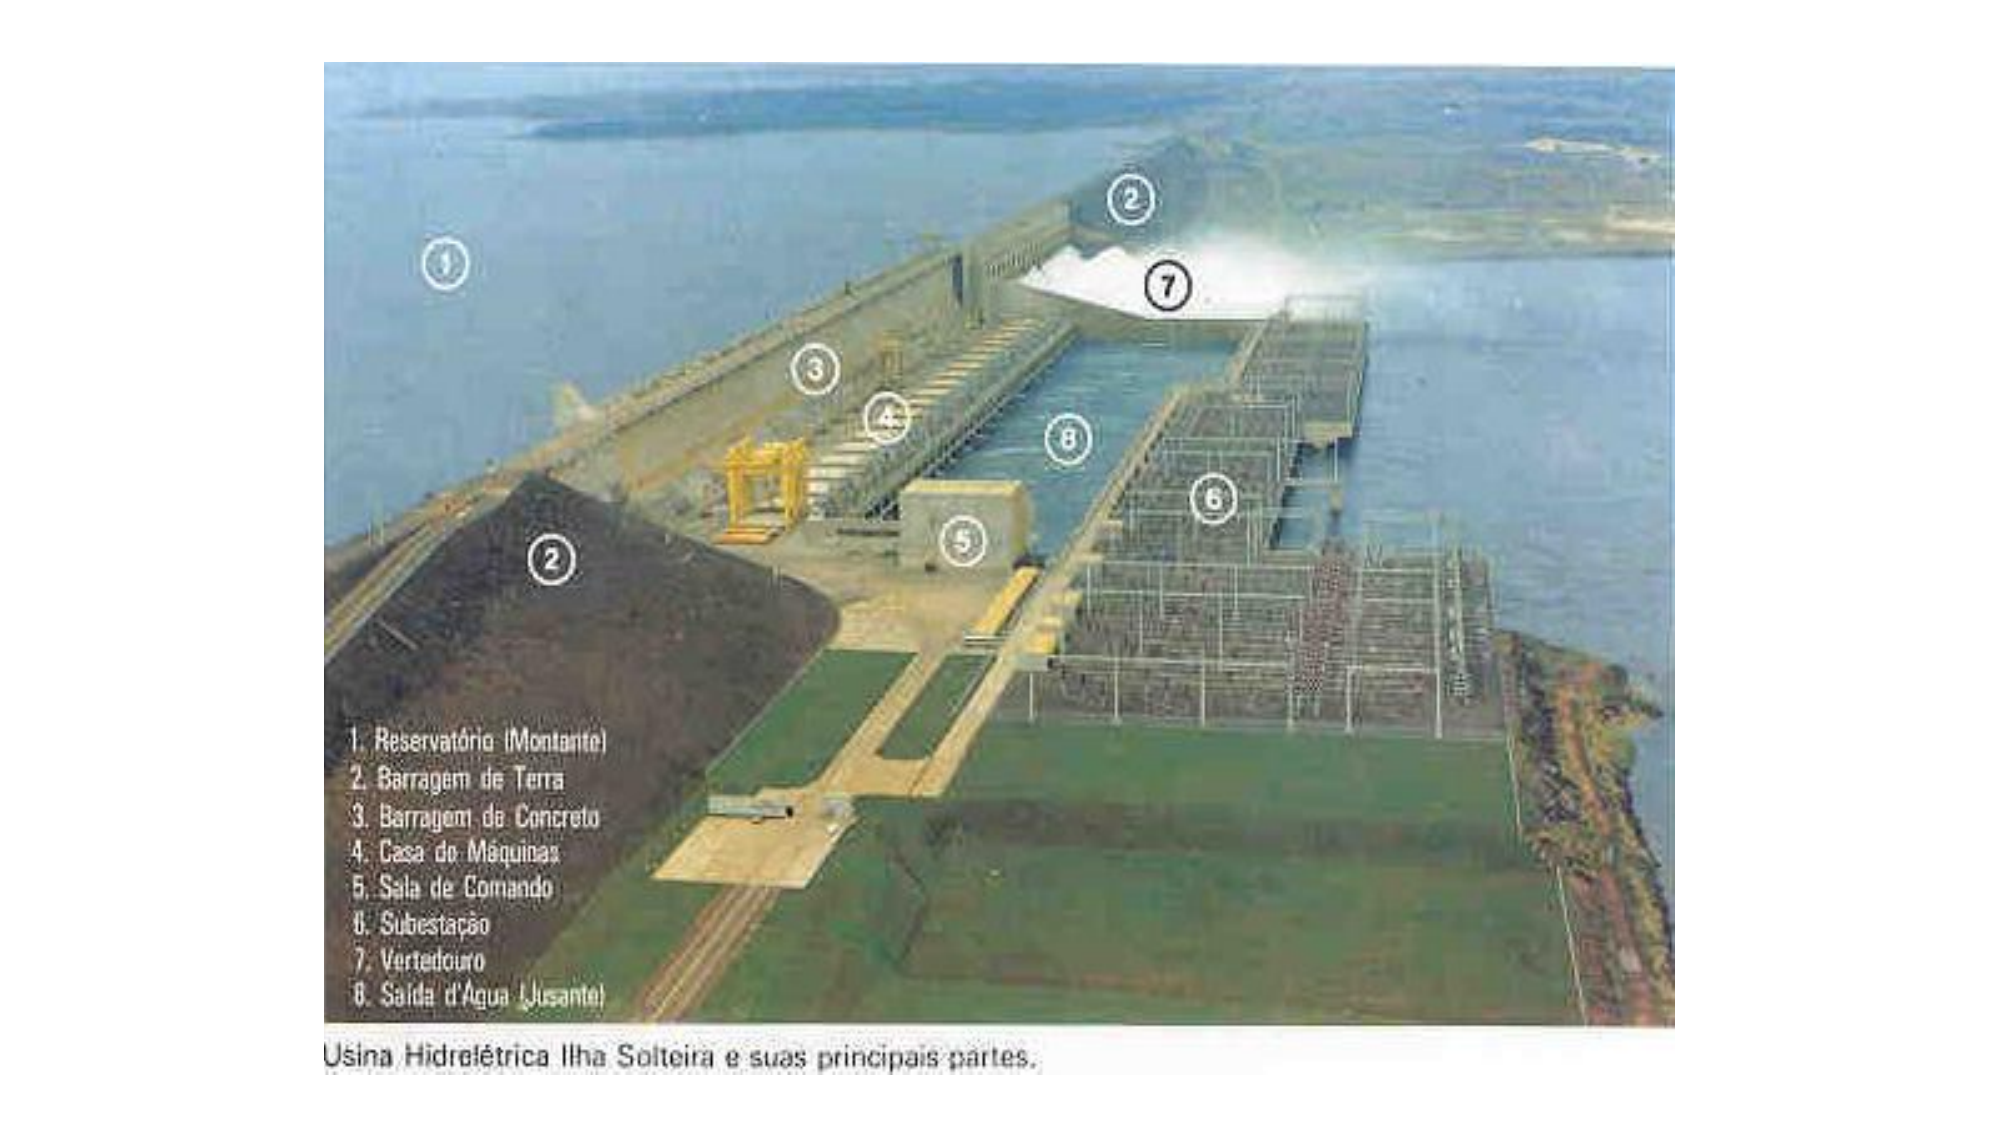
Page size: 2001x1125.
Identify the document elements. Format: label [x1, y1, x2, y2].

picture [324, 62, 1675, 1075]
